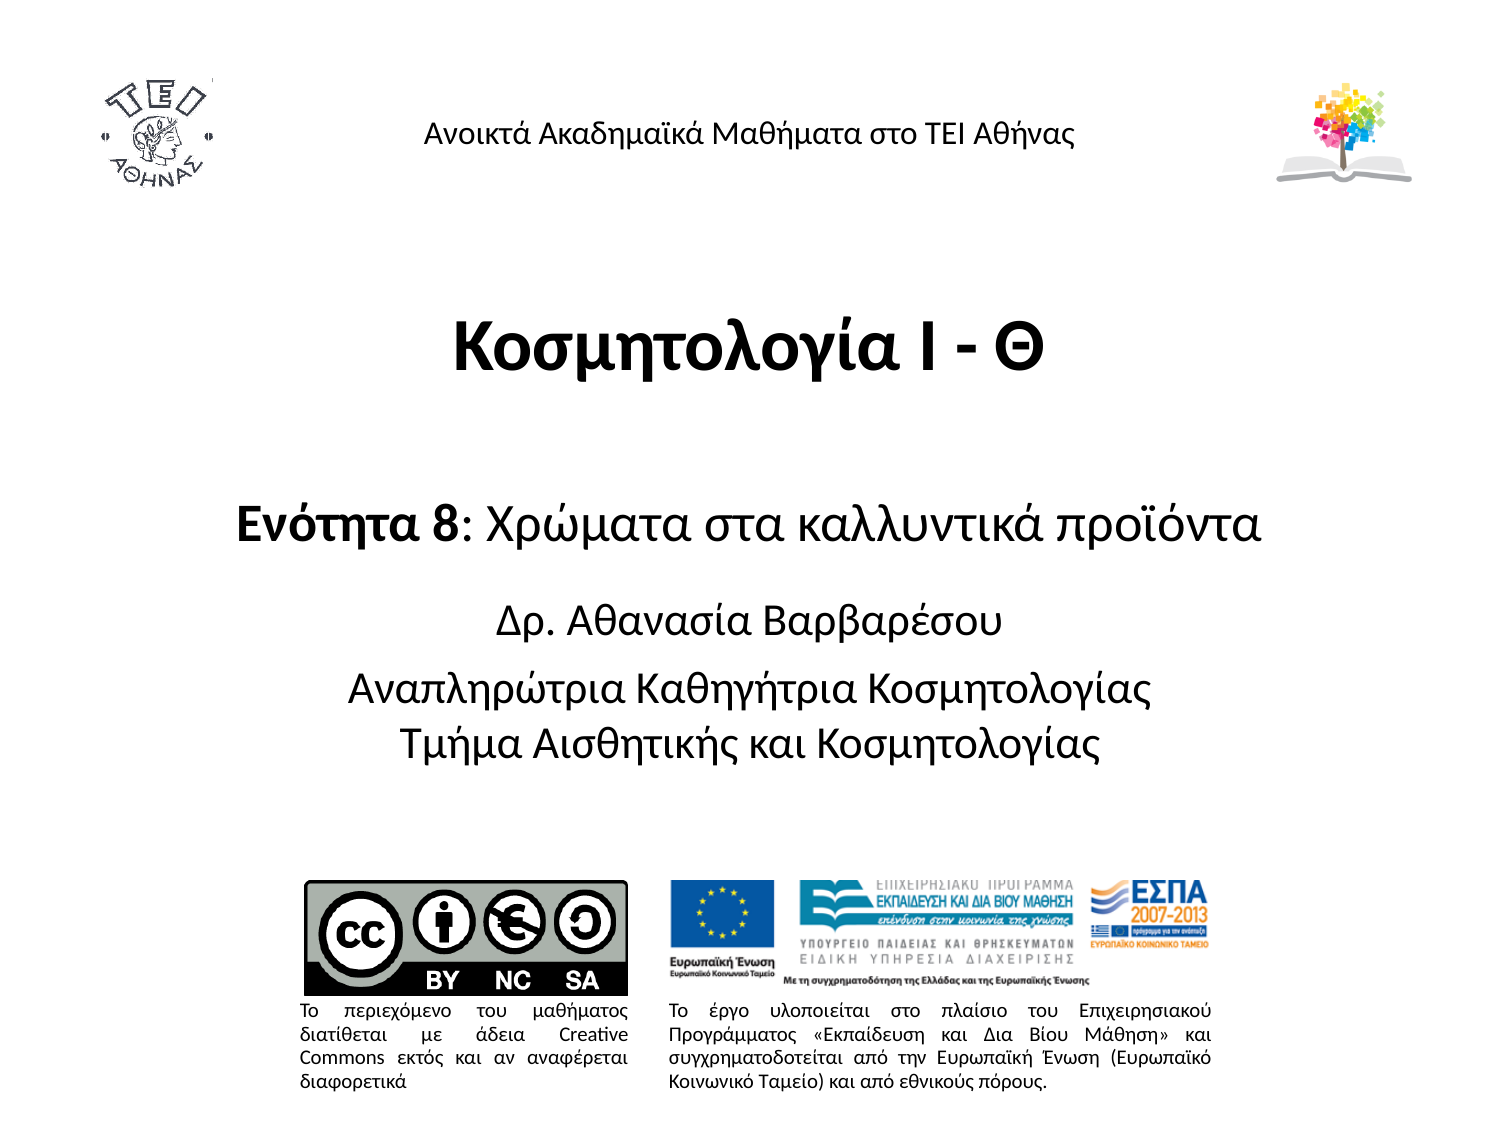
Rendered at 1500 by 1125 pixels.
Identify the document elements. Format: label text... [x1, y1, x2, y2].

picture [663, 880, 1214, 996]
table_header Το περιεχόμενο του μαθήματος διατίθεται με άδεια Creative Commons εκτός και αν αναφέρεται διαφορετικά [289, 999, 640, 1125]
title Κοσμητολογία Ι - Θ [112, 219, 1388, 461]
picture [100, 77, 213, 193]
text_box Ανοικτά Ακαδημαϊκά Μαθήματα στο ΤΕΙ Αθήνας [217, 103, 1268, 159]
table_header Το έργο υλοποιείται στο πλαίσιο του Επιχειρησιακού Προγράμματος «Εκπαίδευση και Δια Βίου Μάθηση» και συγχρηματοδοτείται από την Ευρωπαϊκή Ένωση (Ευρωπαϊκό Κοινωνικό Ταμείο) και από εθνικούς πόρους. [640, 999, 1223, 1125]
picture [303, 880, 628, 996]
subtitle Ενότητα 8: Χρώματα στα καλλυντικά προϊόντα Δρ. Αθανασία Βαρβαρέσου Αναπληρώτρια Καθηγήτρια Κοσμητολογίας Τμήμα Αισθητικής και Κοσμητολογίας [0, 479, 1500, 823]
picture [1273, 77, 1414, 185]
